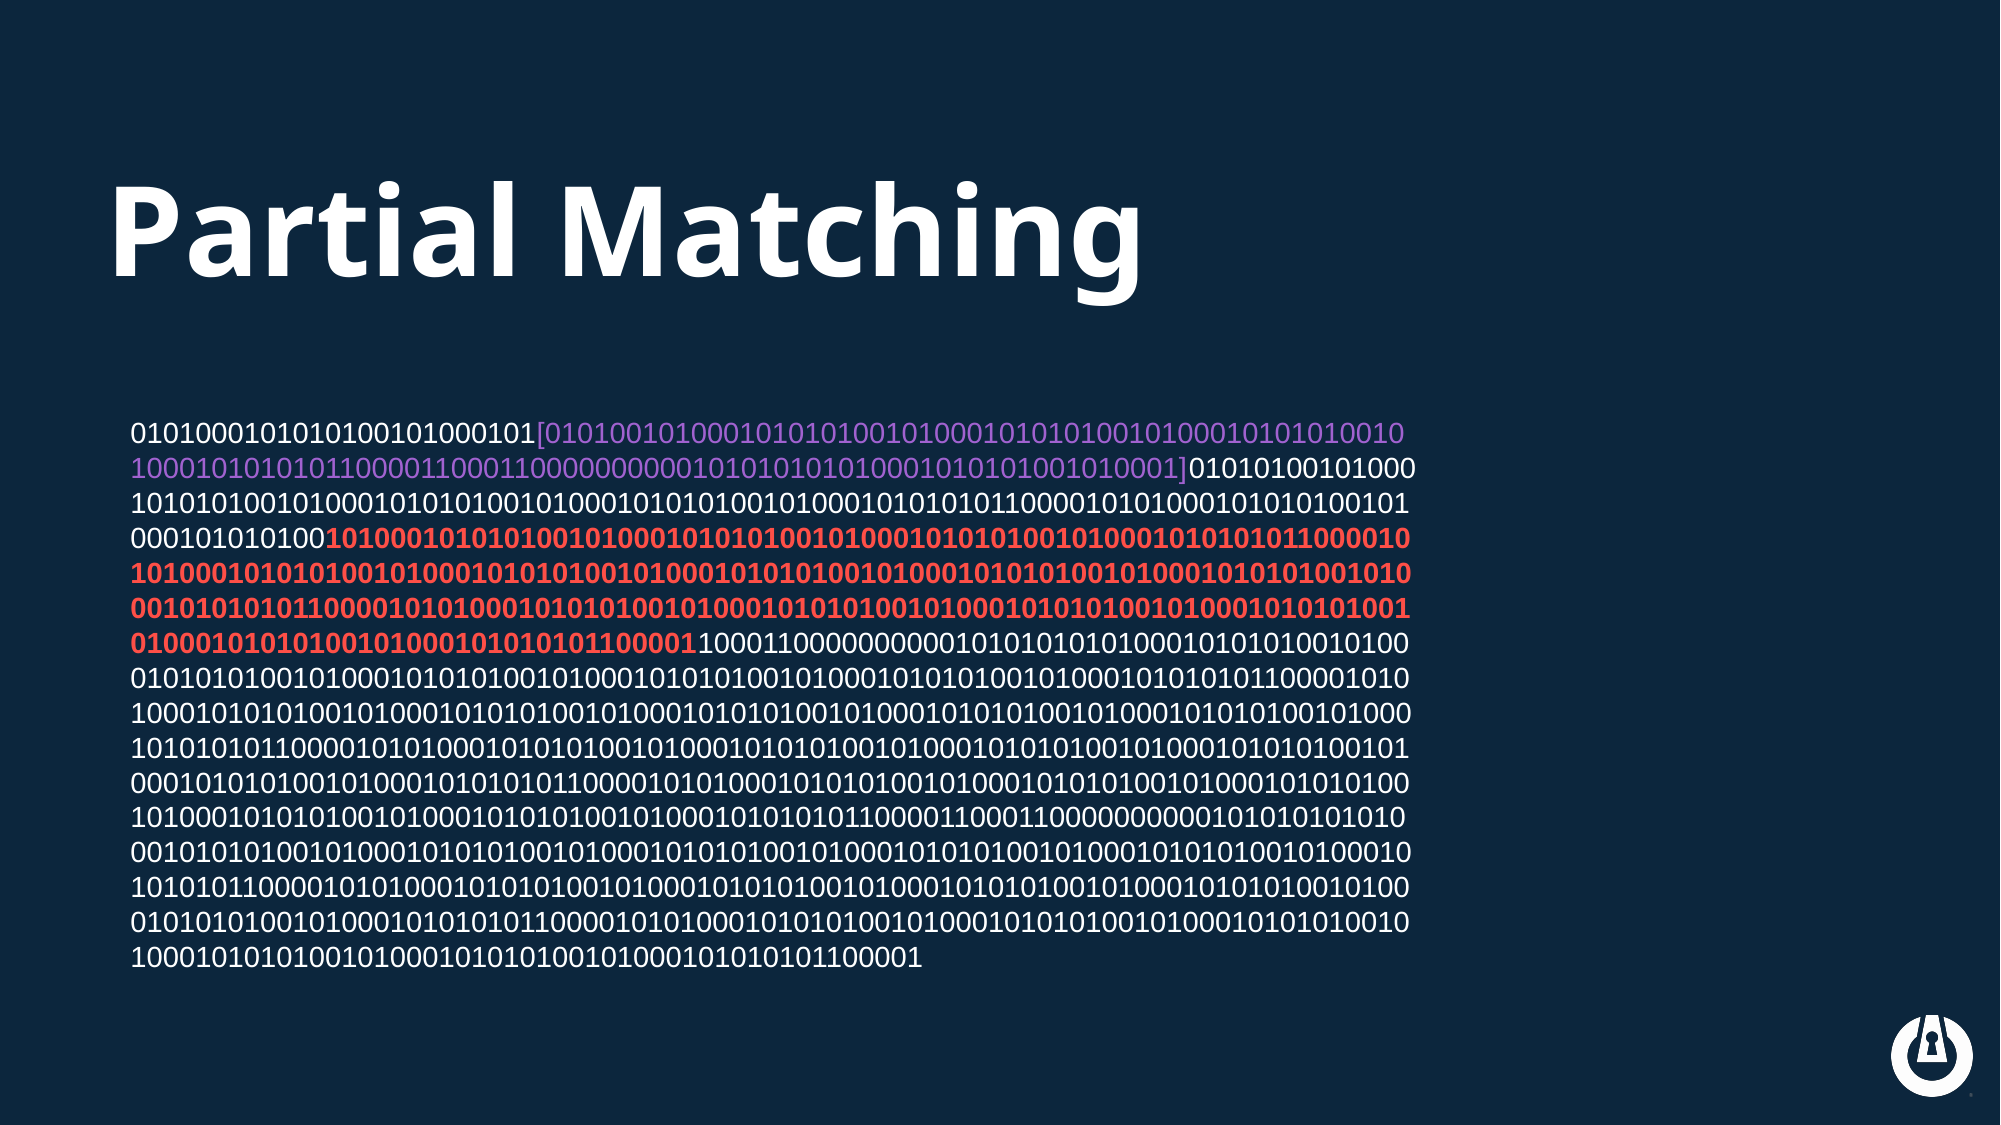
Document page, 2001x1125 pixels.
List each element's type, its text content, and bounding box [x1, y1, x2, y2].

title Partial Matching [90, 50, 1539, 422]
text_box 0101000101010100101000101[0101001010001010101001010001010101001010001010101001010001010101011000011000110000000000101010101010001010101001010001]0101010010100010101010010100010101010010100010101010010100010101010110000101010001010101001010001010101001010001010101001010001010101001010001010101001010001010101011000010101000101010100101000101010100101000101010100101000101010100101000101010100101000101010101100001010100010101010010100010101010010100010101010010100010101010010100010101010010100010101010110000110001100000000001010101010100010101010010100010101010010100010101010010100010101010010100010101010010100010101010110000101010001010101001010001010101001010001010101001010001010101001010001010101001010001010101011000010101000101010100101000101010100101000101010100101000101010100101000101010100101000101010101100001010100010101010010100010101010010100010101010010100010101010010100010101010010100010101010110000110001100000000001010101010100010101010010100010101010010100010101010010100010101010010100010101010010100010101010110000101010001010101001010001010101001010001010101001010001010101001010001010101001010001010101011000010101000101010100101000101010100101000101010100101000101010100101000101010100101000101010101100001 [115, 406, 1434, 1121]
picture [1891, 1015, 1973, 1097]
